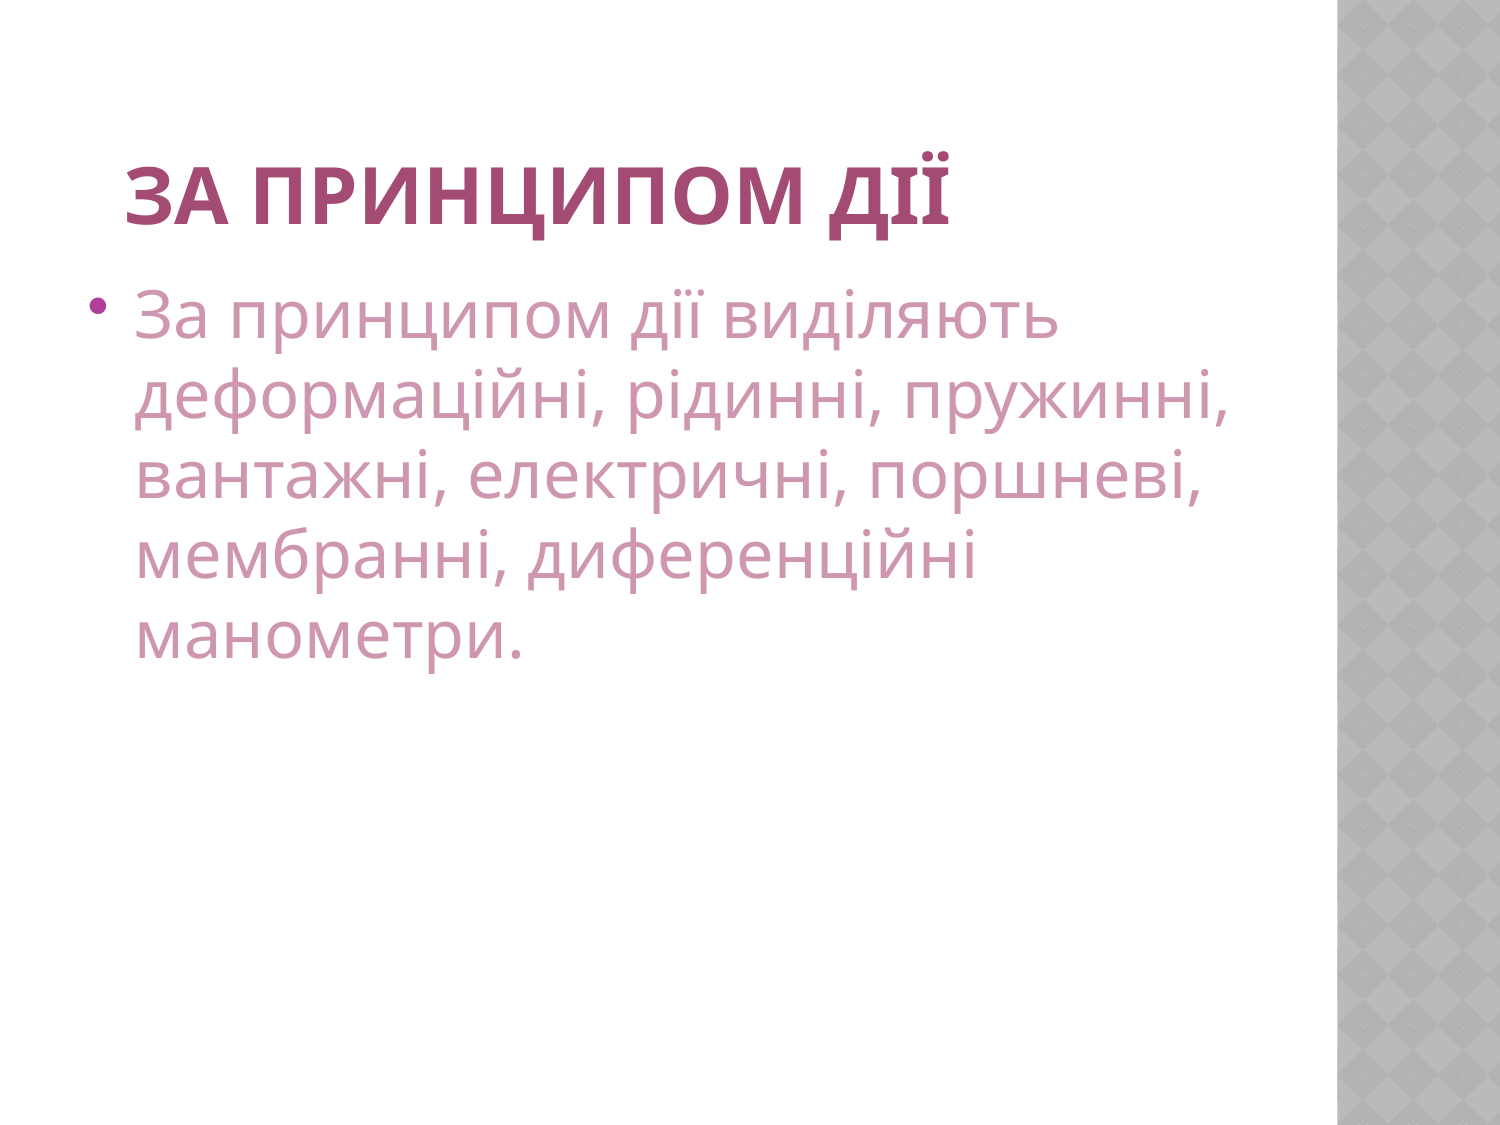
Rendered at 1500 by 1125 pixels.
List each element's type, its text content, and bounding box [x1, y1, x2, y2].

list За принципом дії виділяють деформаційні, рідинні, пружинні, вантажні, електричні, поршневі, мембранні, диференційні манометри. [75, 264, 1263, 1059]
title За принципом дії [75, 52, 1263, 240]
